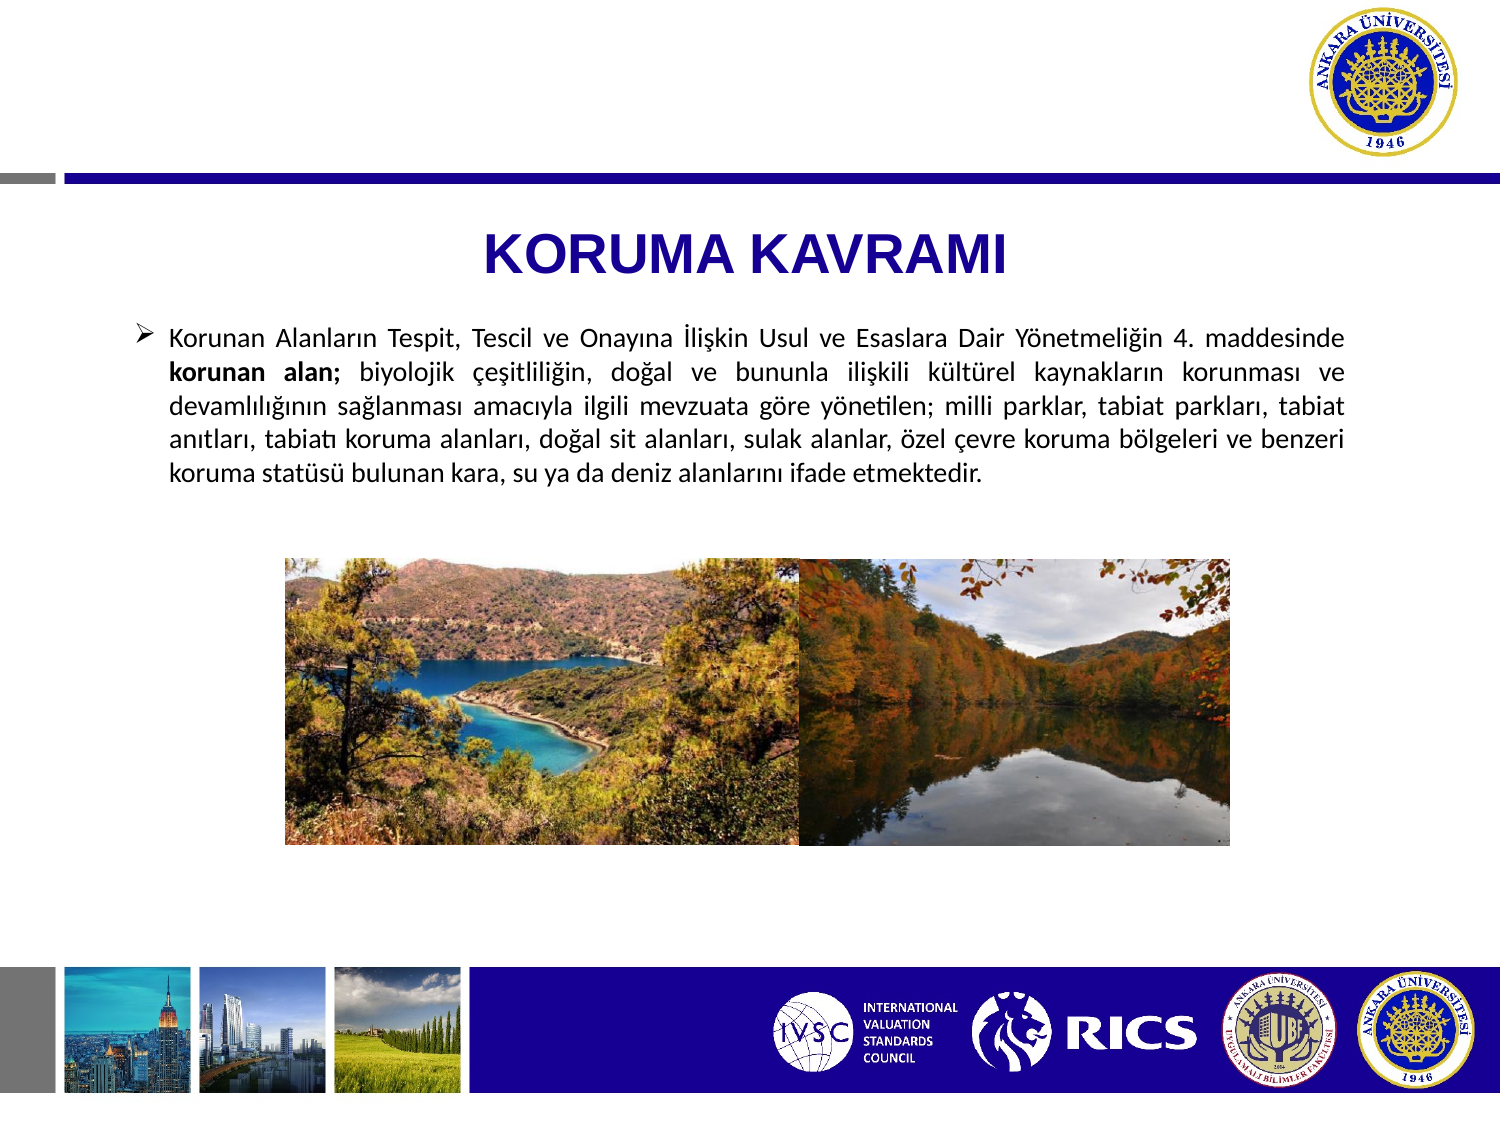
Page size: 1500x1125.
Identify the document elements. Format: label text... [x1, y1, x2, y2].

text_box Korunan Alanların Tespit, Tescil ve Onayına İlişkin Usul ve Esaslara Dair Yönetmeliğin 4. maddesinde korunan alan; biyolojik çeşitliliğin, doğal ve bununla ilişkili kültürel kaynakların korunması ve devamlılığının sağlanması amacıyla ilgili mevzuata göre yönetilen; milli parklar, tabiat parkları, tabiat anıtları, tabiatı koruma alanları, doğal sit alanları, sulak alanlar, özel çevre koruma bölgeleri ve benzeri koruma statüsü bulunan kara, su ya da deniz alanlarını ifade etmektedir. [119, 312, 1362, 631]
picture [0, 0, 1500, 1125]
title KORUMA KAVRAMI [78, 217, 1414, 331]
